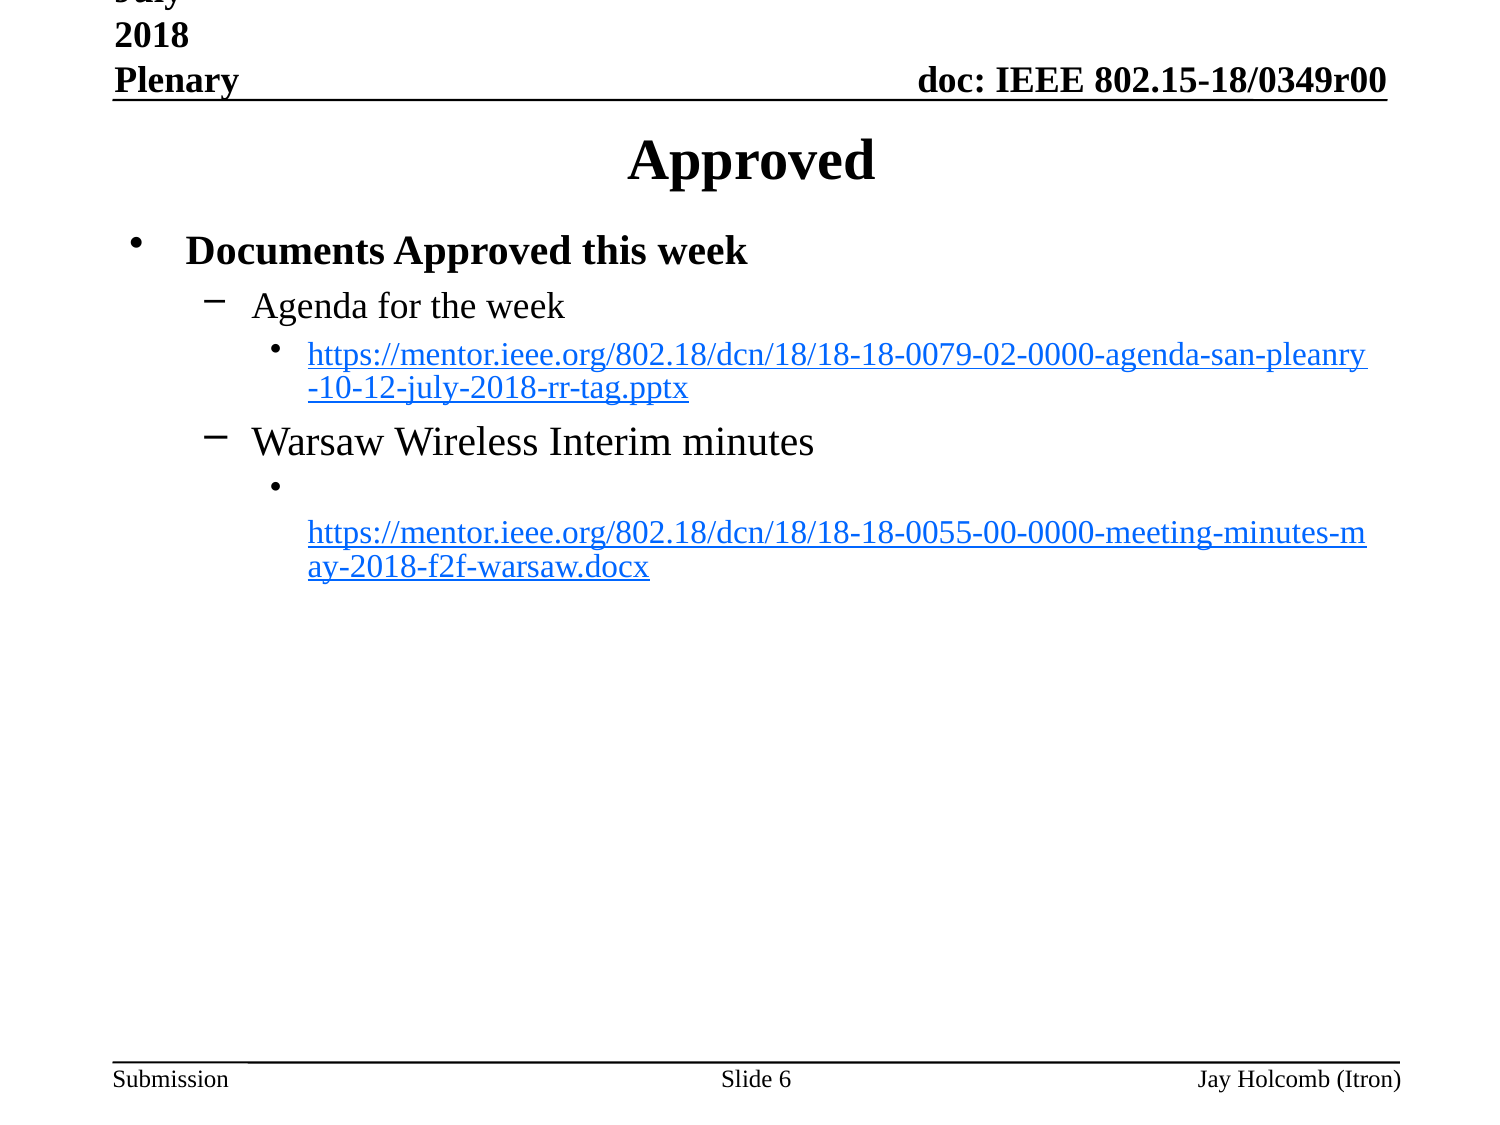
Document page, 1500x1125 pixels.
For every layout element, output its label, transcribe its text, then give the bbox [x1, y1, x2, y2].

slide_number Slide 6 [712, 1061, 800, 1093]
title Approved [114, 112, 1390, 201]
list Documents Approved this week Agenda for the week https://mentor.ieee.org/802.18/dcn/18/18-18-0079-02-0000-agenda-san-pleanry-10-12-july-2018-rr-tag.pptx Warsaw Wireless Interim minutes https://mentor.ieee.org/802.18/dcn/18/18-18-0055-00-0000-meeting-minutes-may-2018-f2f-warsaw.docx [114, 215, 1390, 854]
footer Jay Holcomb (Itron) [1188, 1061, 1402, 1093]
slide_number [114, 54, 265, 101]
